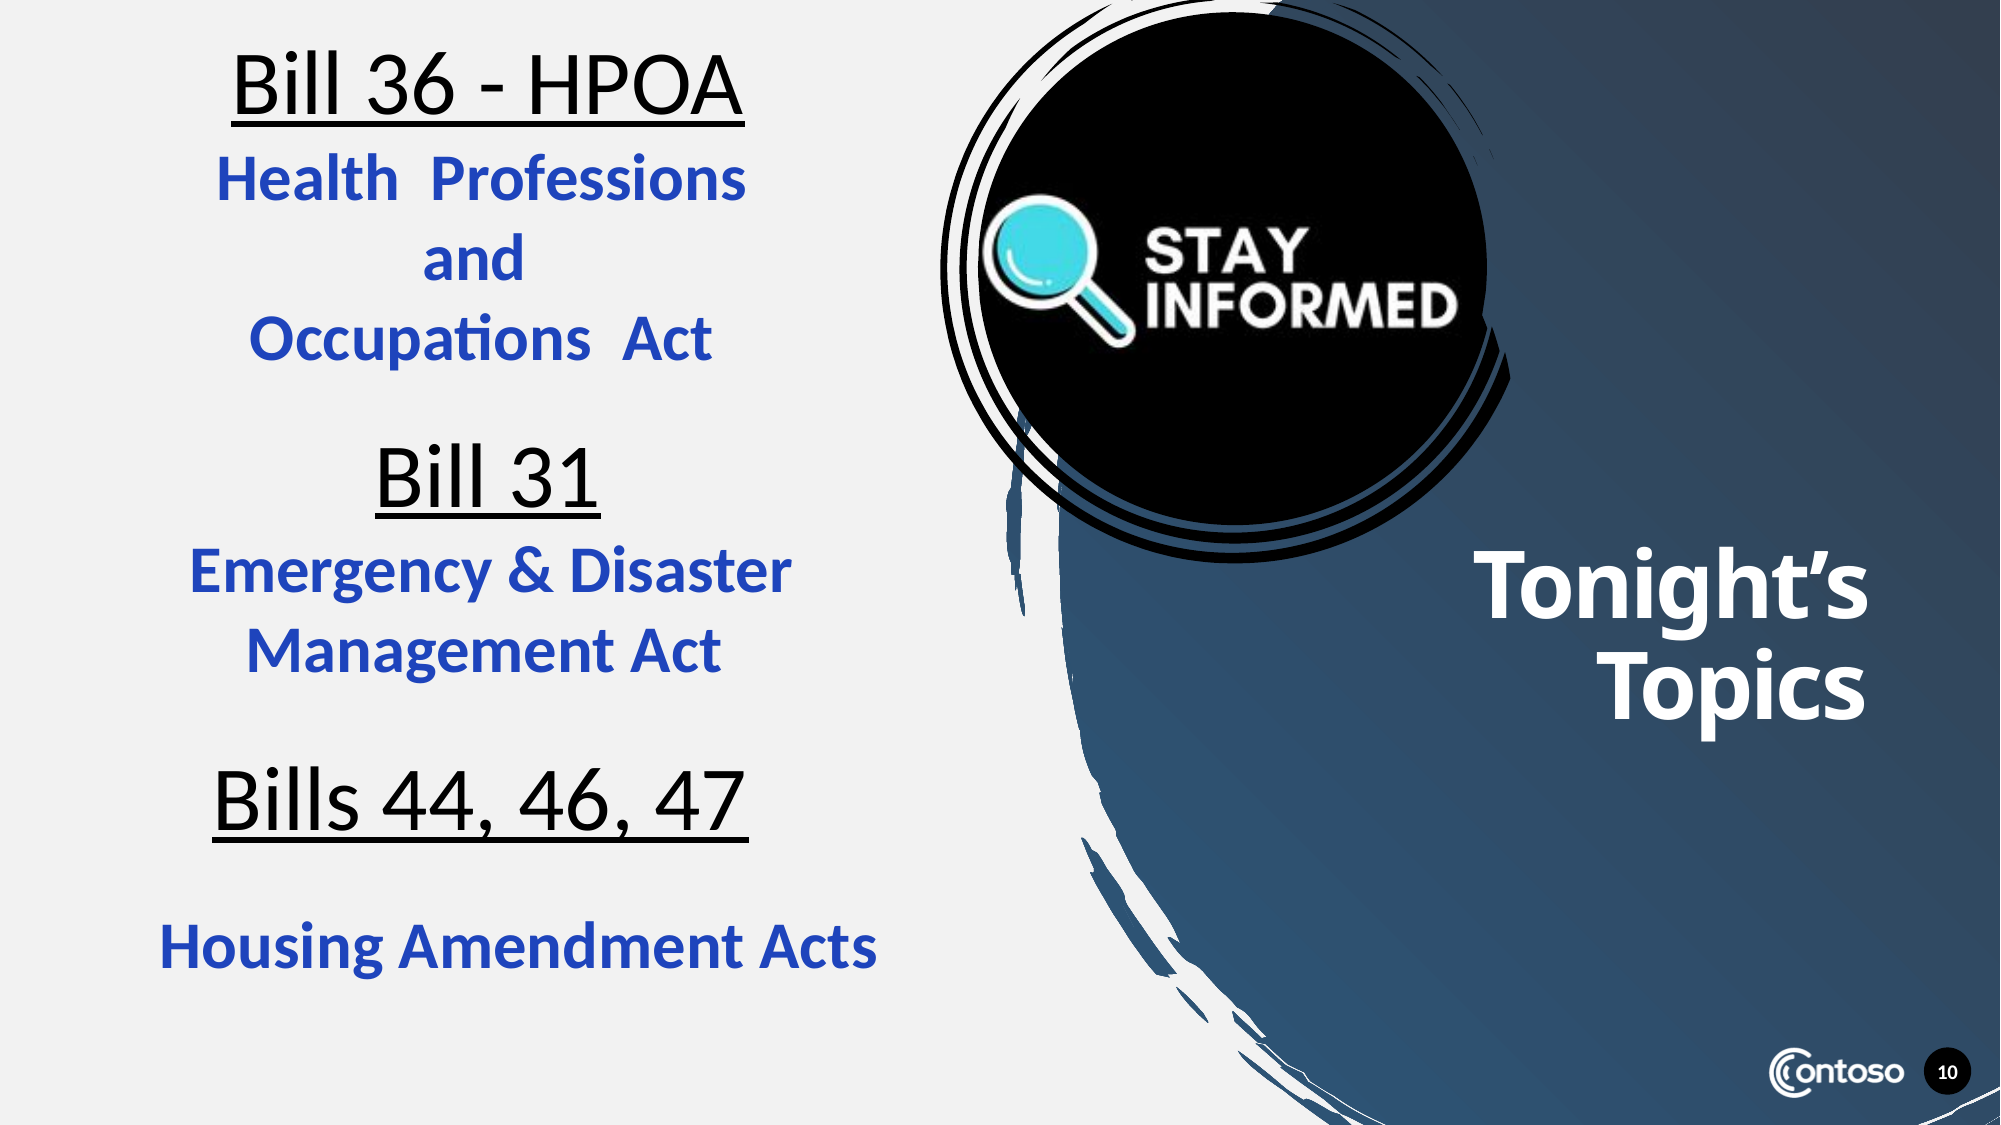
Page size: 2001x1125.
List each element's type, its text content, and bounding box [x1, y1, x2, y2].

picture [1764, 1043, 1909, 1099]
text_box Emergency & Disaster Management Act [160, 518, 824, 694]
text_box Housing Amendment Acts [138, 894, 901, 989]
picture [940, 0, 1511, 564]
text_box Health Professions and Occupations Act [157, 126, 822, 382]
text_box Bill 36 - HPOA [216, 15, 761, 141]
text_box Bills 44, 46, 47 [197, 731, 764, 857]
slide_number 10 [1923, 1047, 1972, 1095]
text_box Bill 31 [359, 408, 617, 518]
title Tonight’s Topics [1233, 622, 1868, 741]
